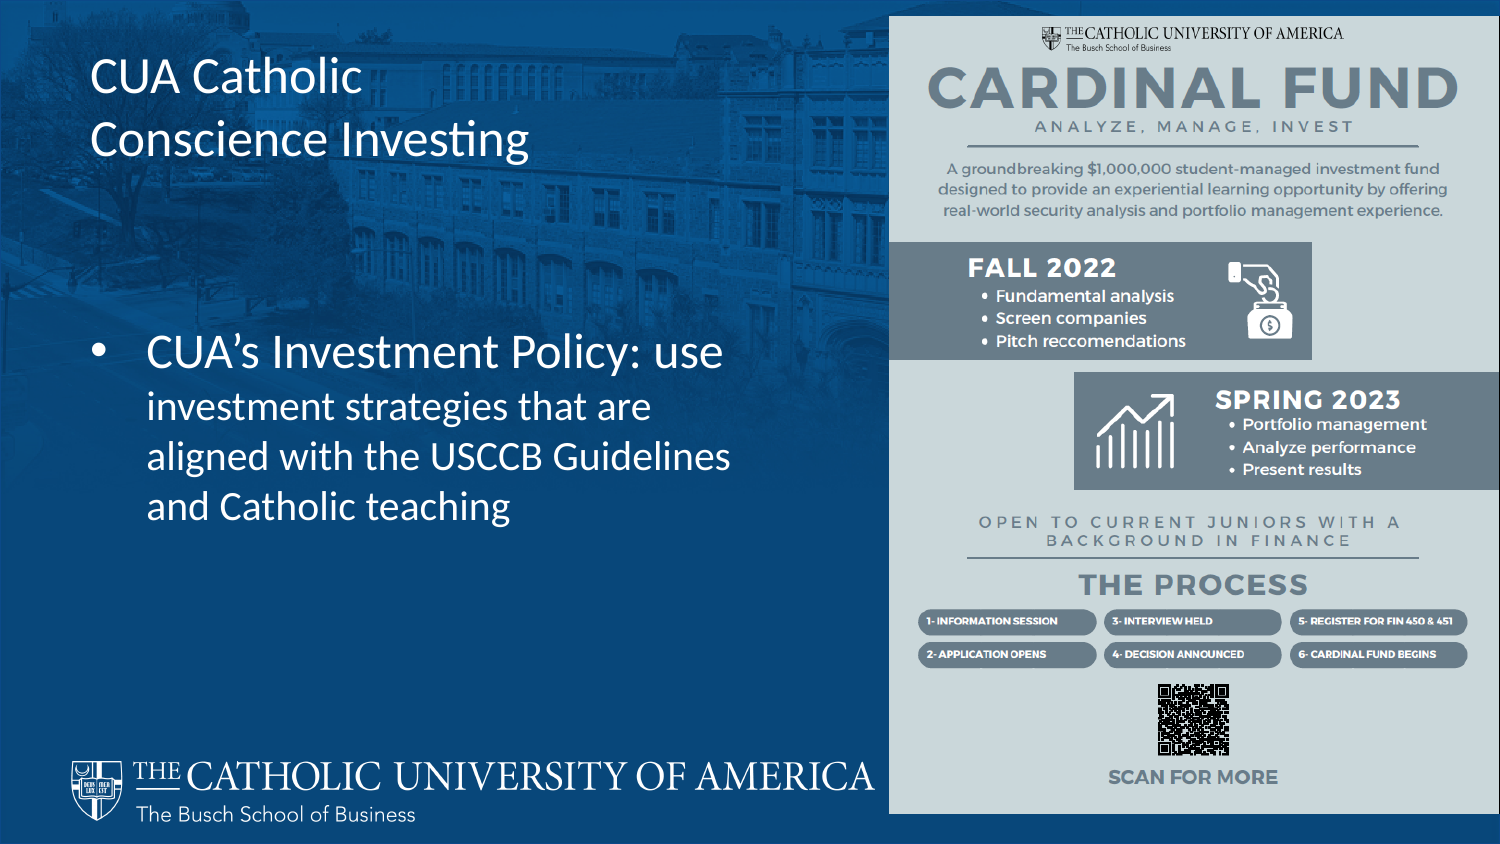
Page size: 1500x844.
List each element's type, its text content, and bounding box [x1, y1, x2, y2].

title CUA Catholic Conscience Investing [75, 33, 883, 175]
picture [1, 1, 1500, 843]
list CUA’s Investment Policy: use investment strategies that are aligned with the USCCB Guidelines and Catholic teaching [75, 311, 758, 580]
